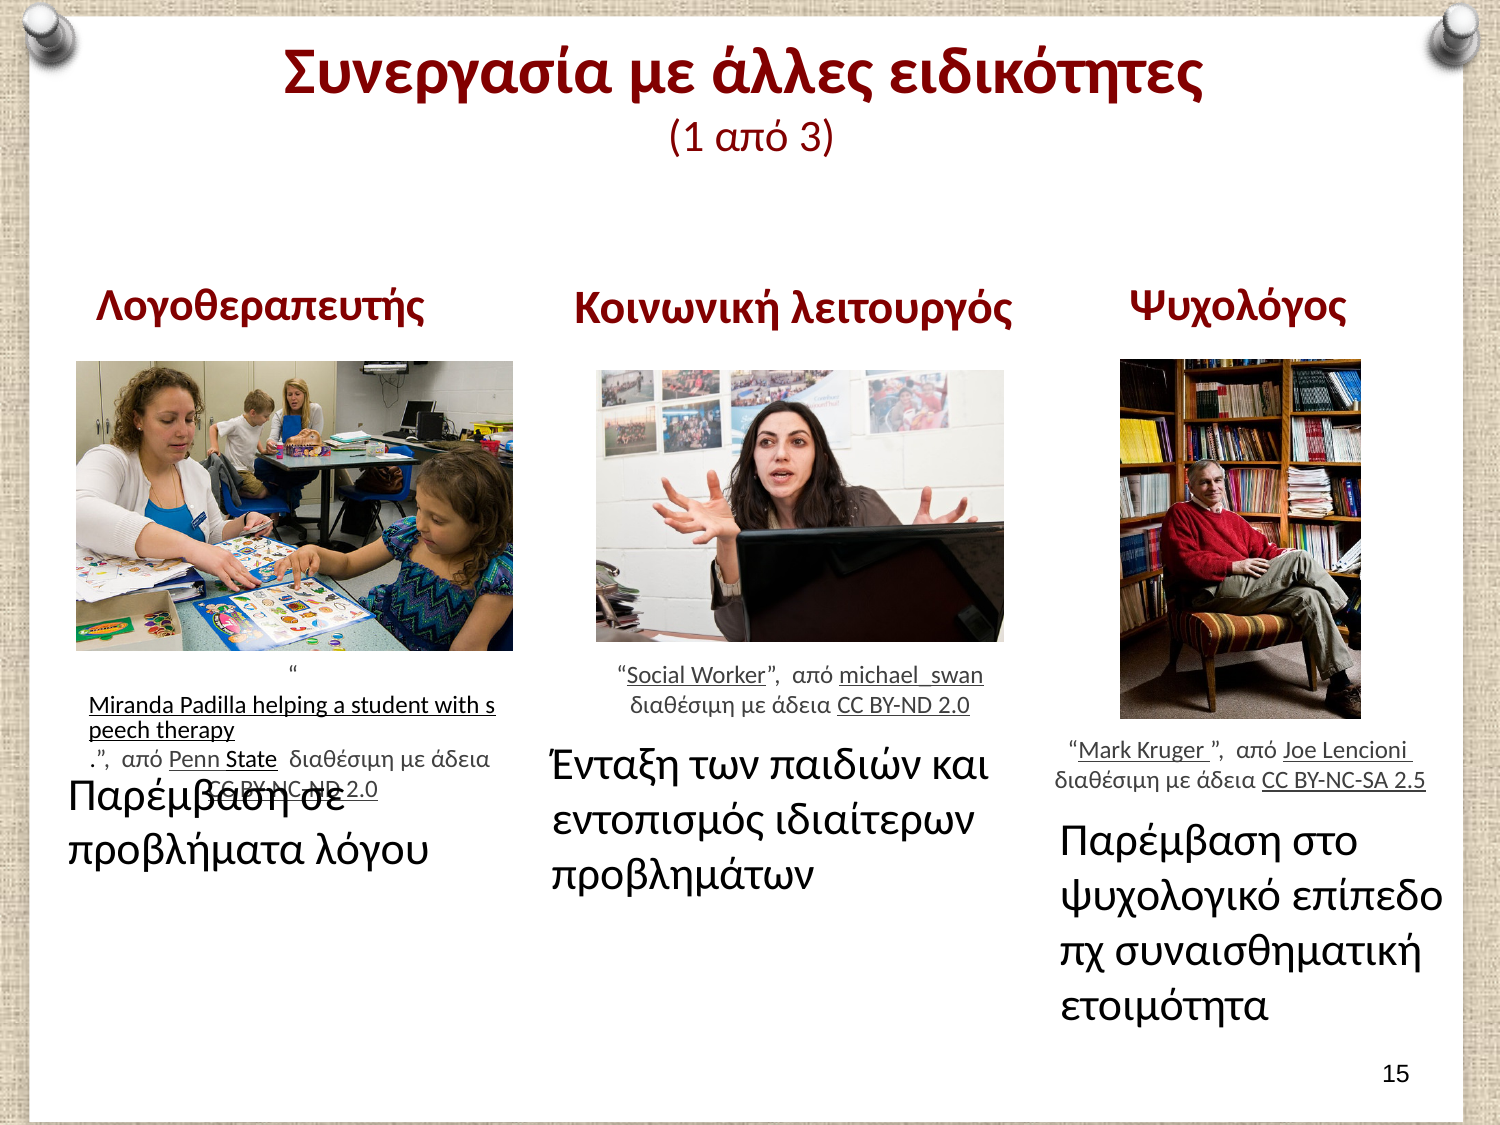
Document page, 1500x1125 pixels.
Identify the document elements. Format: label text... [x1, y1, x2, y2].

title Συνεργασία με άλλες ειδικότητες (1 από 3) [76, 19, 1427, 169]
text_box Λογοθεραπευτής [81, 267, 469, 344]
text_box Ένταξη των παιδιών και εντοπισμός ιδιαίτερων προβλημάτων [536, 726, 1020, 907]
text_box Κοινωνική λειτουργός [559, 268, 1036, 344]
text_box Ψυχολόγος [1114, 267, 1373, 344]
list Παρέμβαση σε προβλήματα λόγου [53, 756, 452, 911]
picture [0, 0, 1500, 1125]
text_box “Social Worker”, από michael_swan διαθέσιμη με άδεια CC BY-ND 2.0 [580, 650, 1020, 726]
slide_number 14 [1074, 1042, 1425, 1103]
text_box “Miranda Padilla helping a student with speech therapy.”, από Penn State διαθέσιμη με άδεια CC BY-NC-ND 2.0 [73, 655, 513, 786]
text_box “Mark Kruger ”, από Joe Lencioni διαθέσιμη με άδεια CC BY-NC-SA 2.5 [1021, 726, 1460, 802]
text_box Παρέμβαση στο ψυχολογικό επίπεδο πχ συναισθηματική ετοιμότητα [1045, 802, 1462, 1037]
